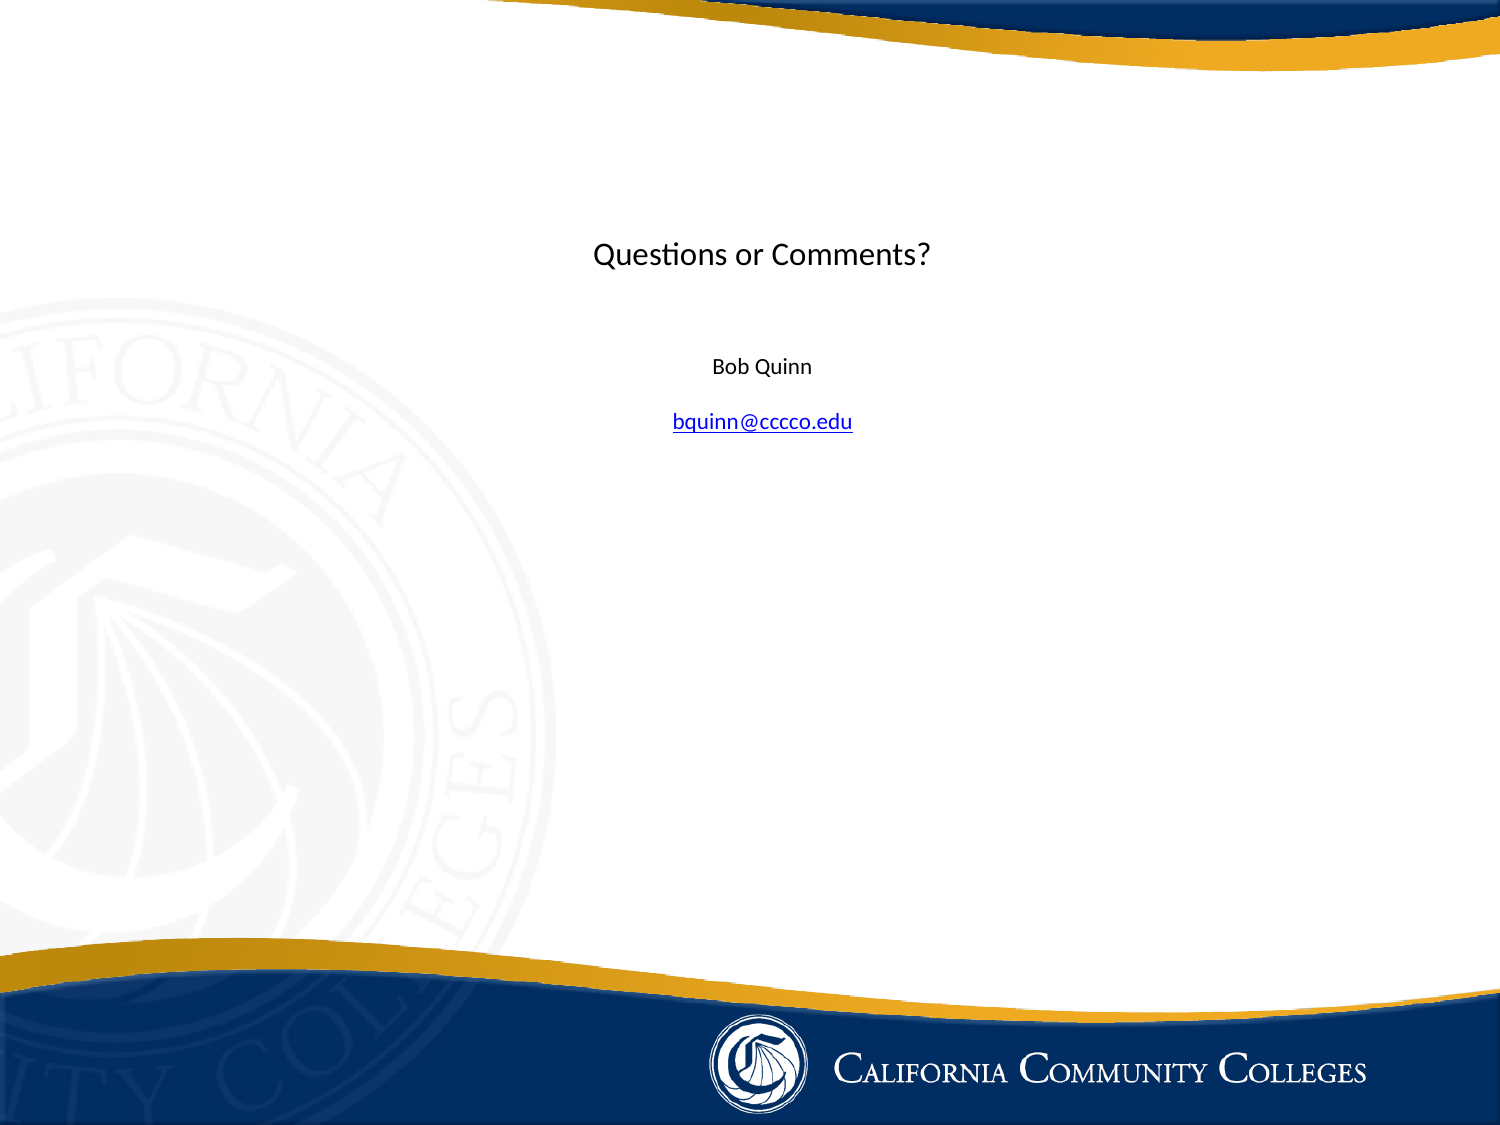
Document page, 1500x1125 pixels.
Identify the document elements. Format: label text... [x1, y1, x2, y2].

title Questions or Comments? Bob Quinn bquinn@cccco.edu [125, 224, 1400, 475]
picture [0, 0, 1500, 1125]
